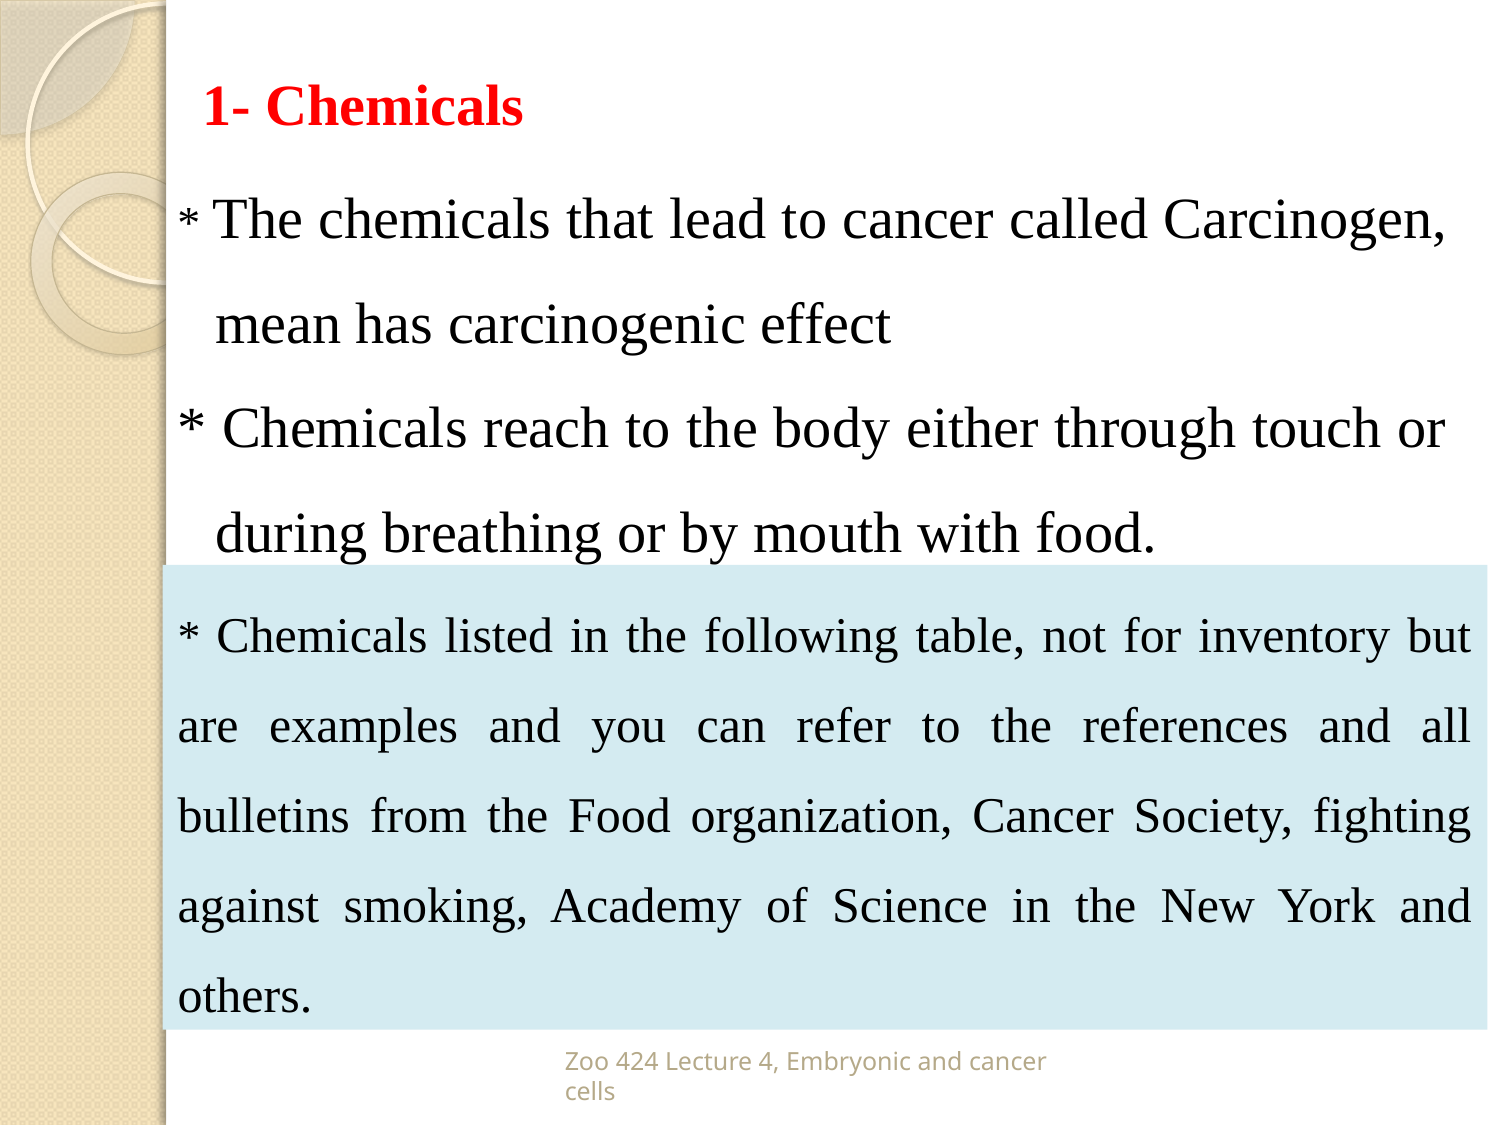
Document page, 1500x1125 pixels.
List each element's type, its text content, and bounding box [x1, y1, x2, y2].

text_box 1- Chemicals [187, 24, 1175, 145]
text_box * Chemicals listed in the following table, not for inventory but are examples and you can refer to the references and all bulletins from the Food organization, Cancer Society, fighting against smoking, Academy of Science in the New York and others. [162, 564, 1488, 1030]
text_box * The chemicals that lead to cancer called Carcinogen, mean has carcinogenic effect * Chemicals reach to the body either through touch or during breathing or by mouth with food. [162, 137, 1463, 564]
footer Zoo 424 Lecture 4, Embryonic and cancer cells [549, 1034, 1063, 1113]
